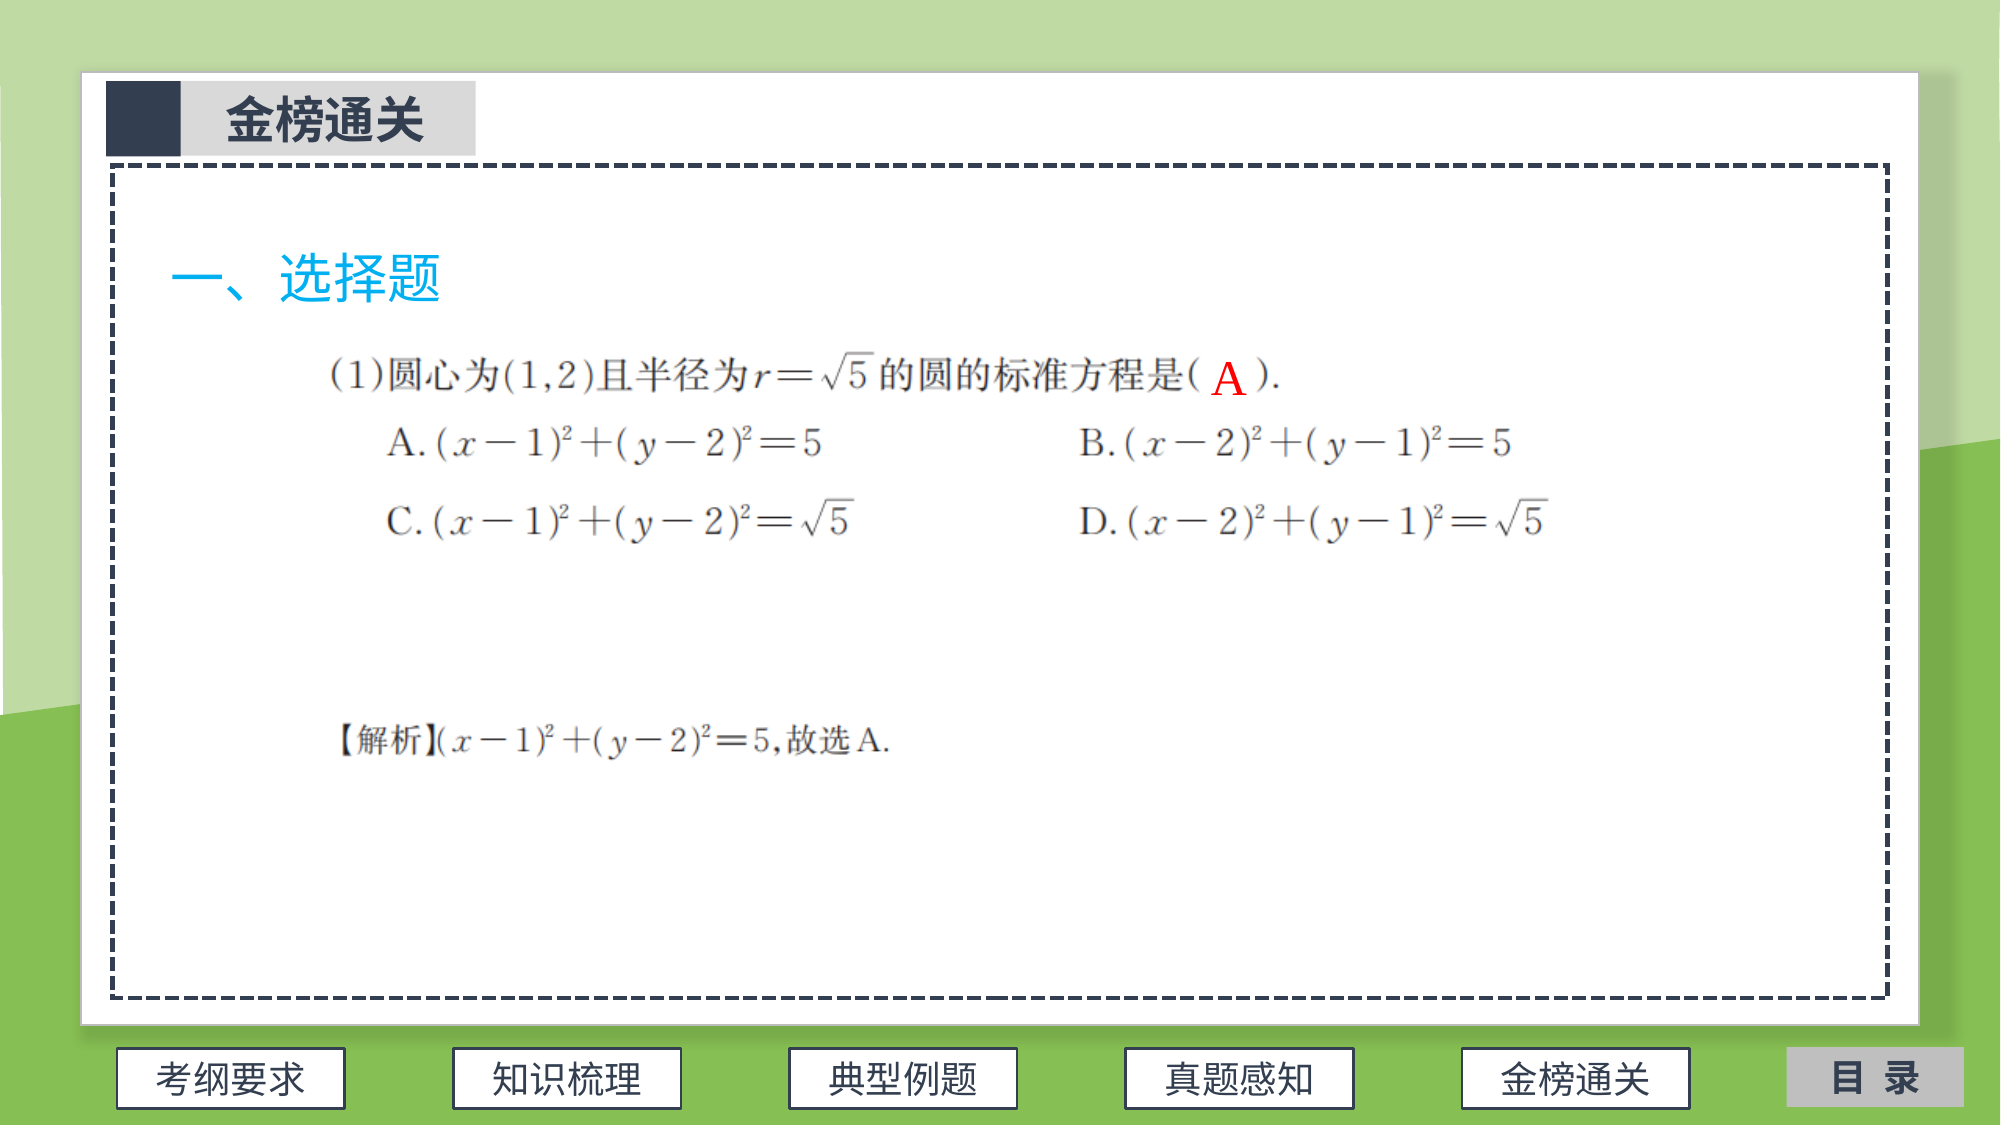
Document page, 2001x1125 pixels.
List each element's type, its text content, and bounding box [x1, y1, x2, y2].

text_box 一、选择题 [155, 228, 1774, 317]
picture [315, 341, 1599, 550]
picture [336, 710, 910, 771]
